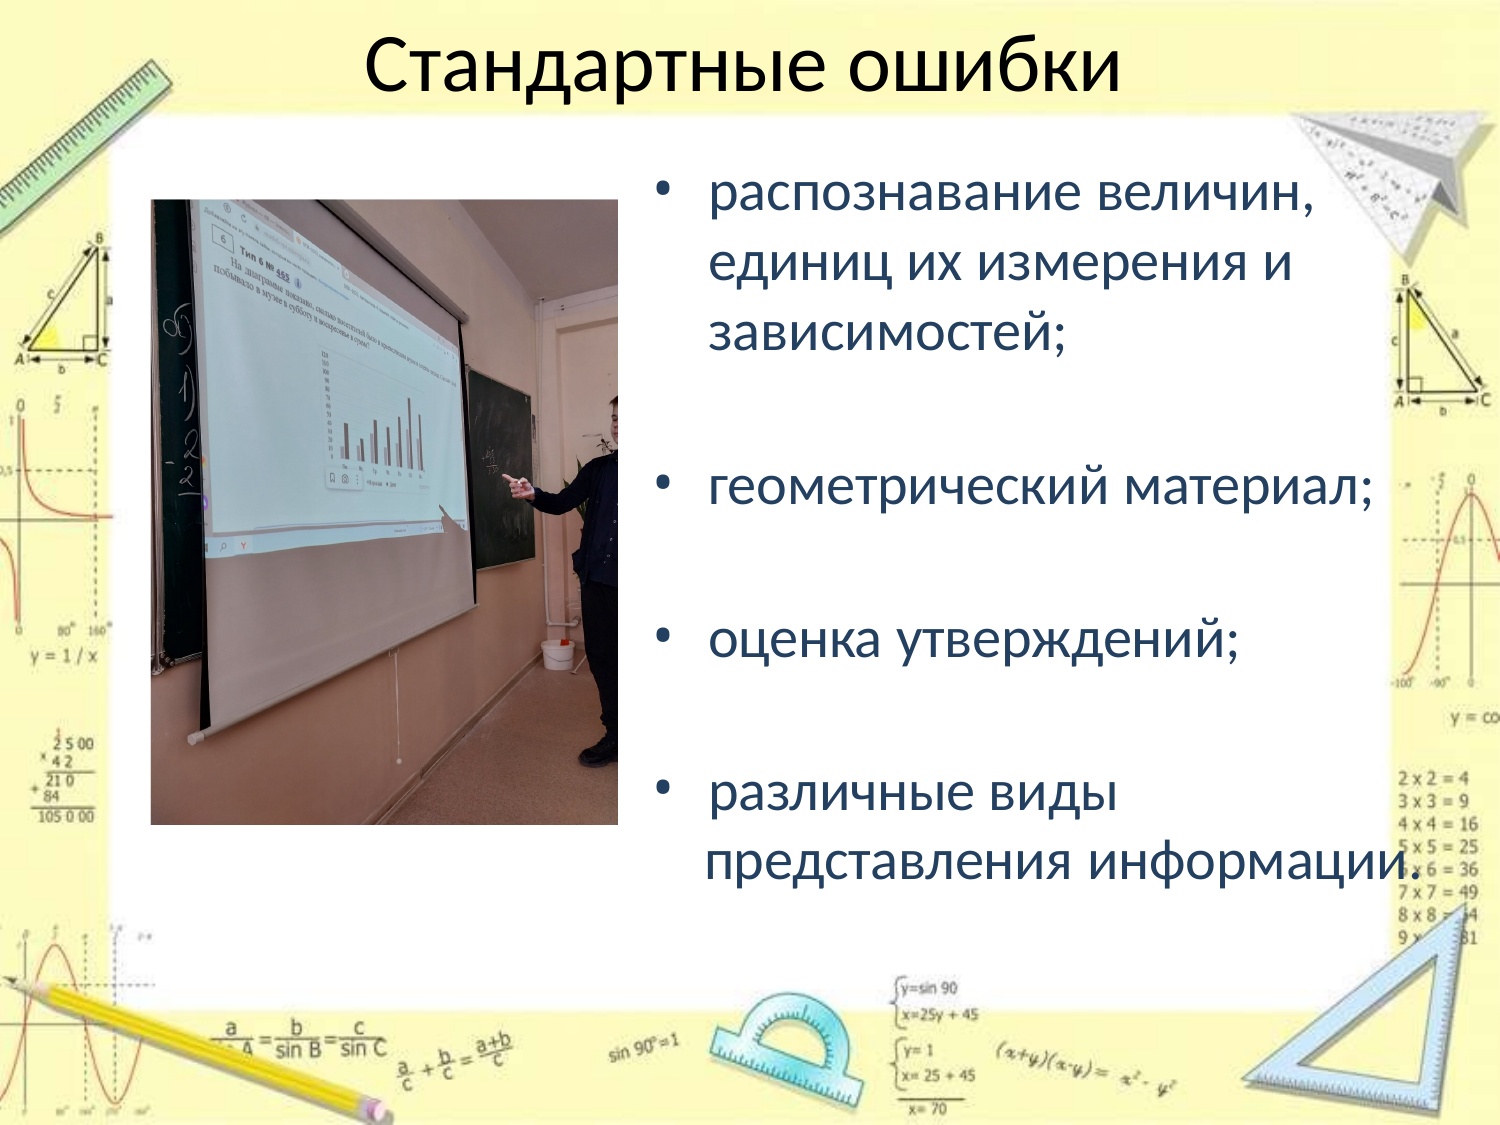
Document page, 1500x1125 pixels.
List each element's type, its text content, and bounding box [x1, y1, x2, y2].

text_box распознавание величин, единиц их измерения и зависимостей; геометрический материал; оценка утверждений; различные виды представления информации. [650, 149, 1450, 892]
title Стандартные ошибки [362, 6, 1128, 197]
picture [0, 0, 1500, 1125]
